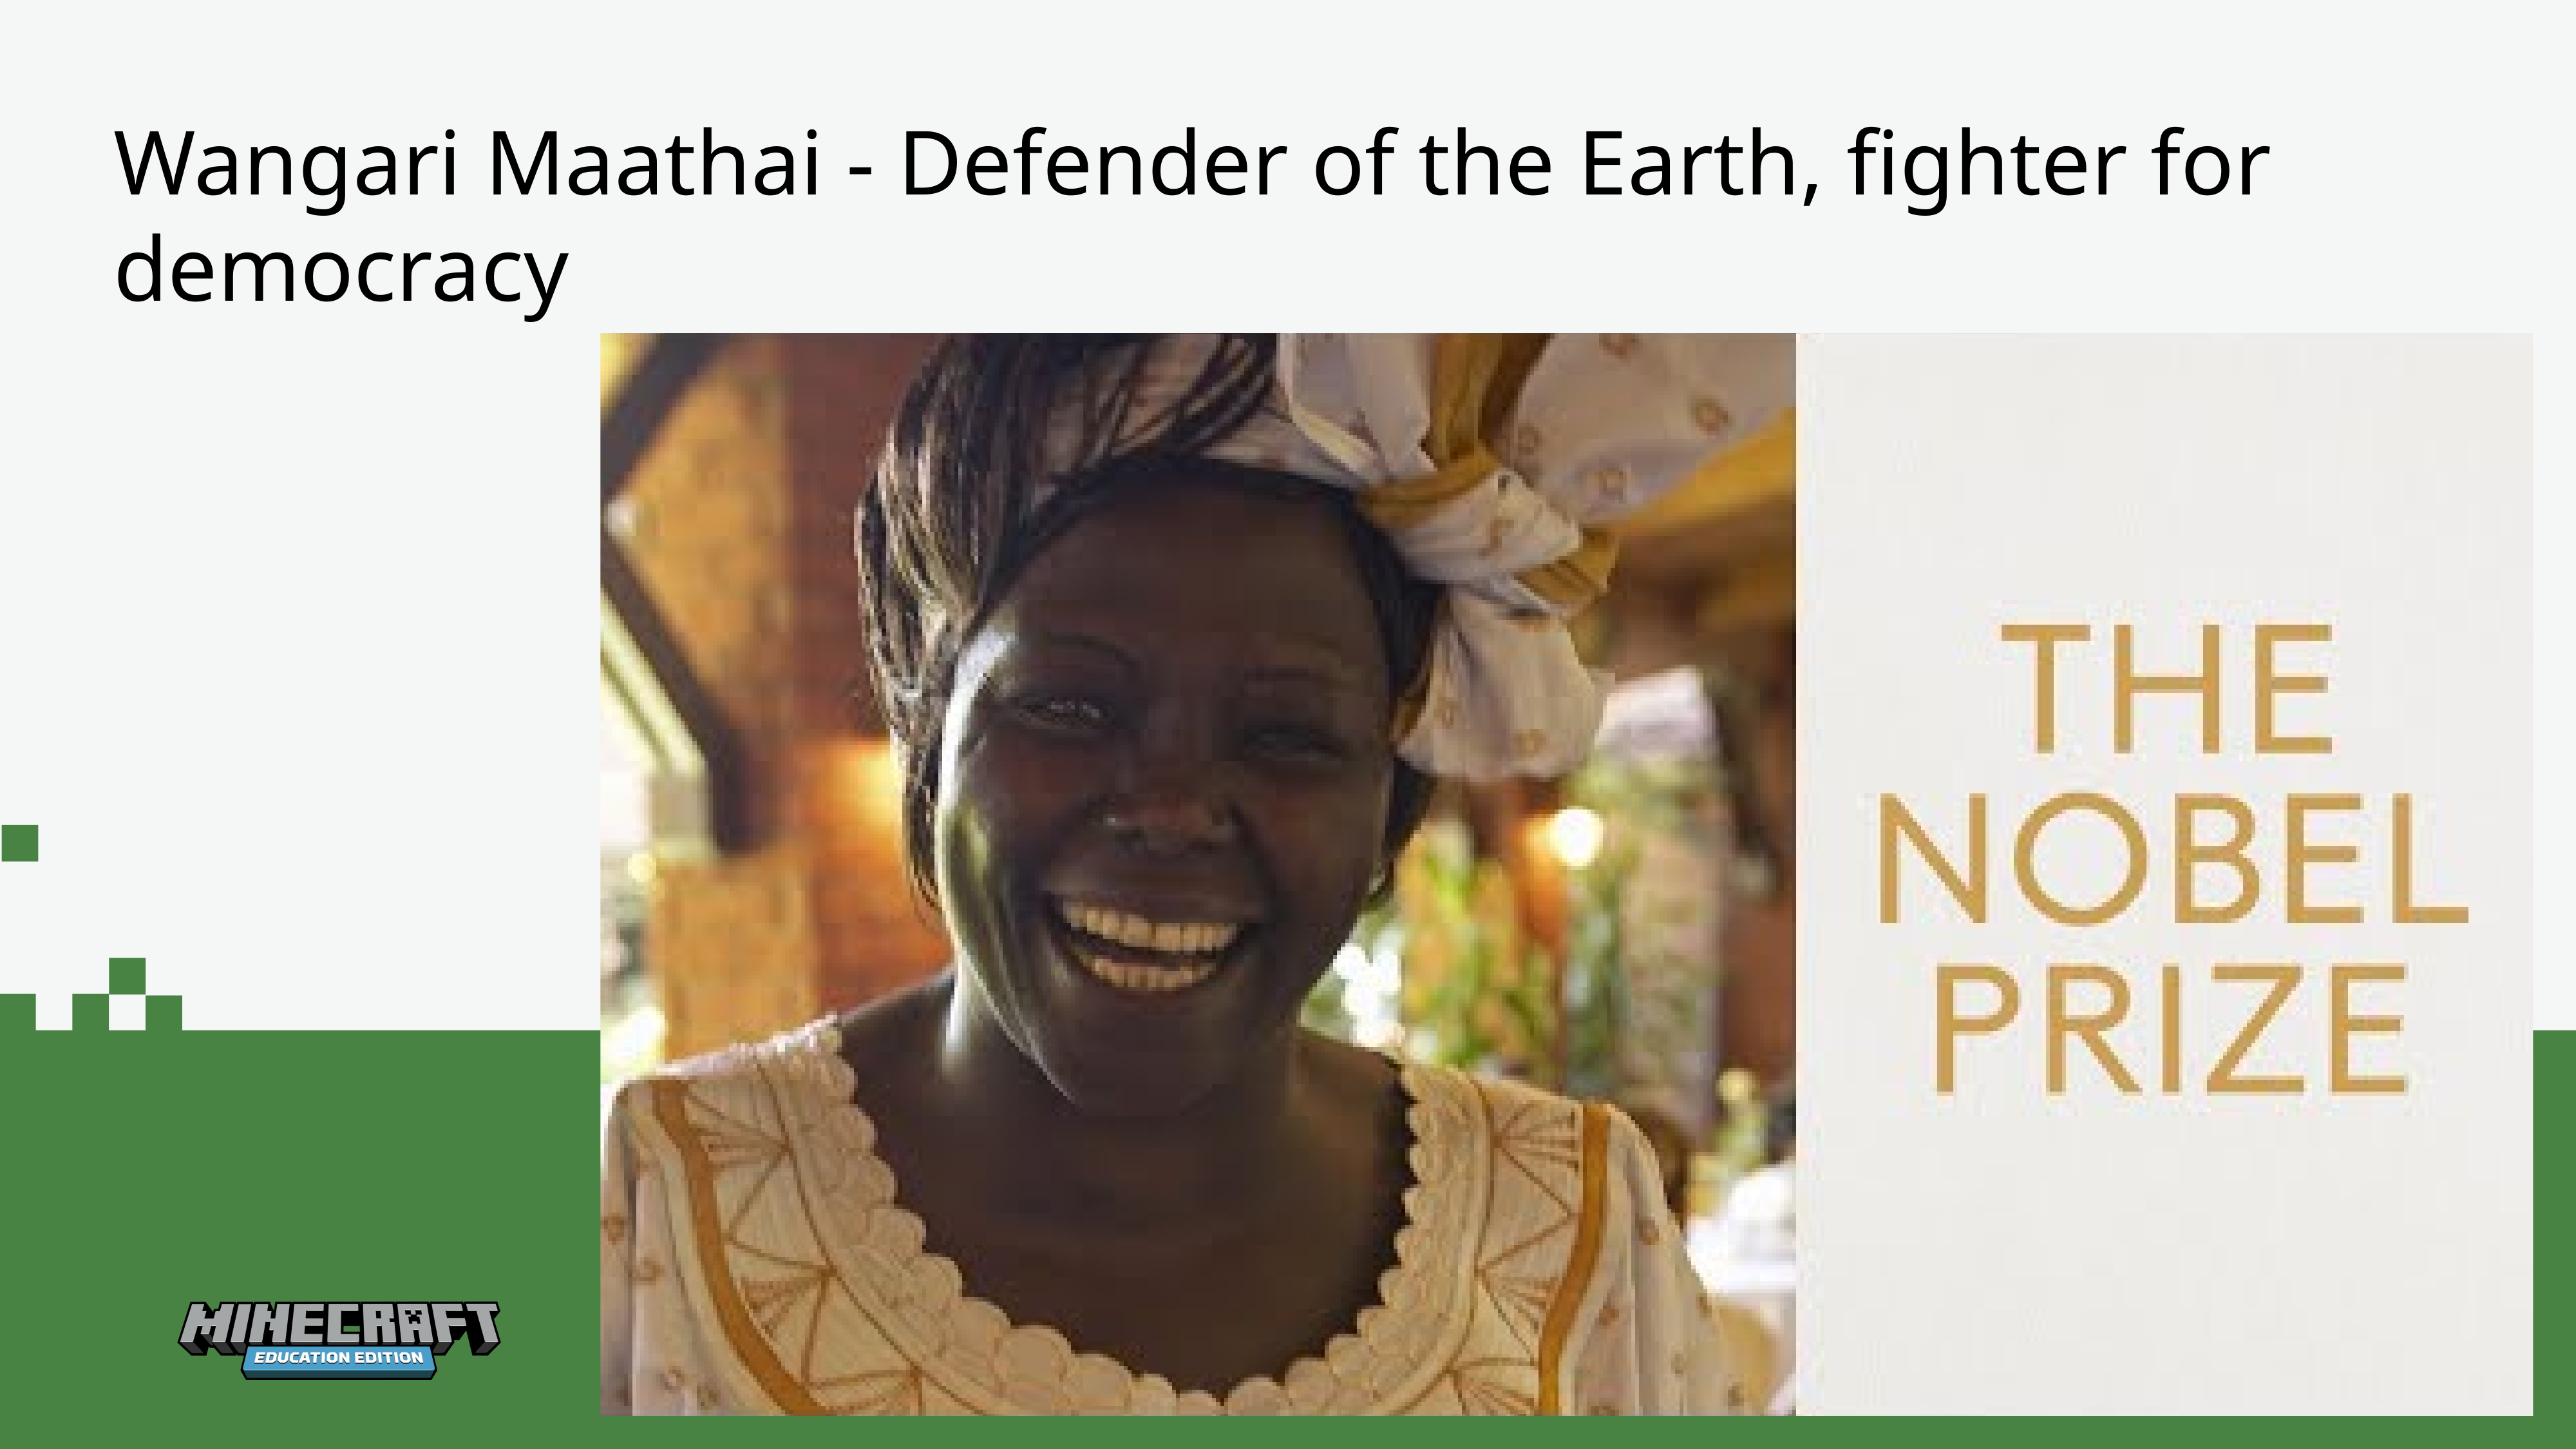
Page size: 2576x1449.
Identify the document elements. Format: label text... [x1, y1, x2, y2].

picture [600, 333, 2533, 1416]
picture [177, 1302, 501, 1380]
title Wangari Maathai - Defender of the Earth, fighter for democracy [86, 79, 2306, 844]
